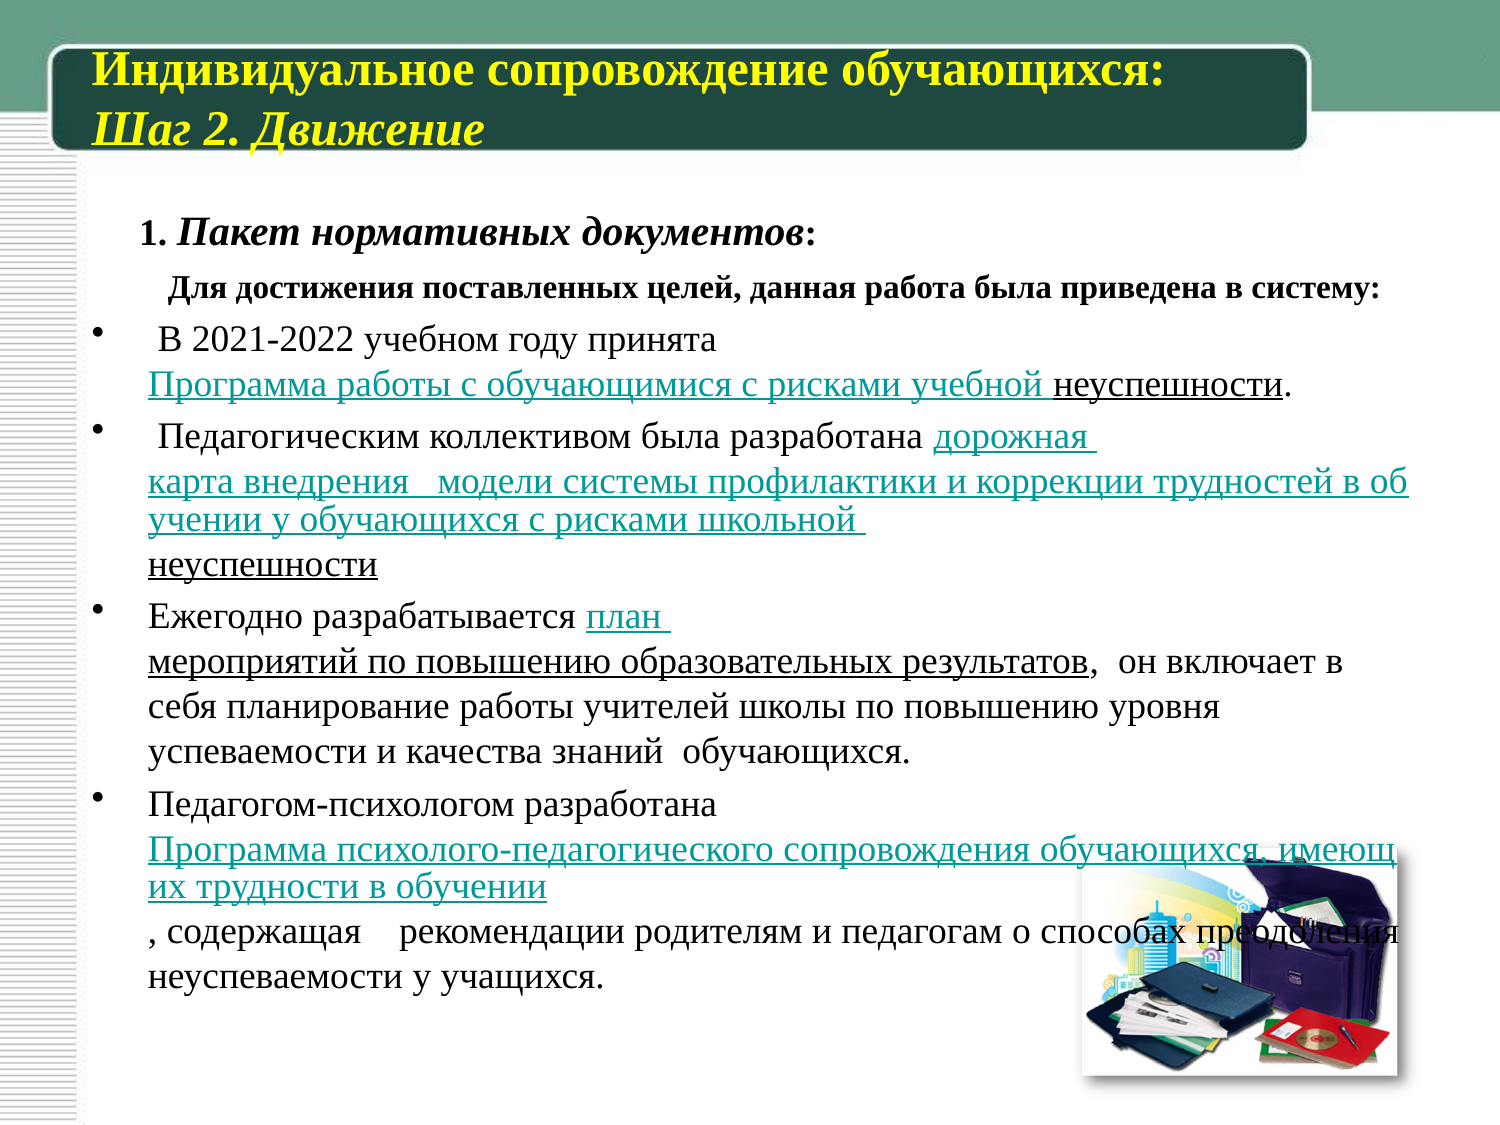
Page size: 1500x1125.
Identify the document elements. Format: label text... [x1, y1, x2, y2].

picture [0, 0, 1500, 1125]
list 1. Пакет нормативных документов: Для достижения поставленных целей, данная работа была приведена в систему: В 2021-2022 учебном году принята Программа работы с обучающимися с рисками учебной неуспешности. Педагогическим коллективом была разработана дорожная карта внедрения модели системы профилактики и коррекции трудностей в обучении у обучающихся с рисками школьной неуспешности Ежегодно разрабатывается план мероприятий по повышению образовательных результатов, он включает в себя планирование работы учителей школы по повышению уровня успеваемости и качества знаний обучающихся. Педагогом-психологом разработана Программа психолого-педагогического сопровождения обучающихся, имеющих трудности в обучении, содержащая рекомендации родителям и педагогам о способах преодоления неуспеваемости у учащихся. [76, 196, 1427, 1083]
title Индивидуальное сопровождение обучающихся: Шаг 2. Движение [76, 66, 1294, 126]
